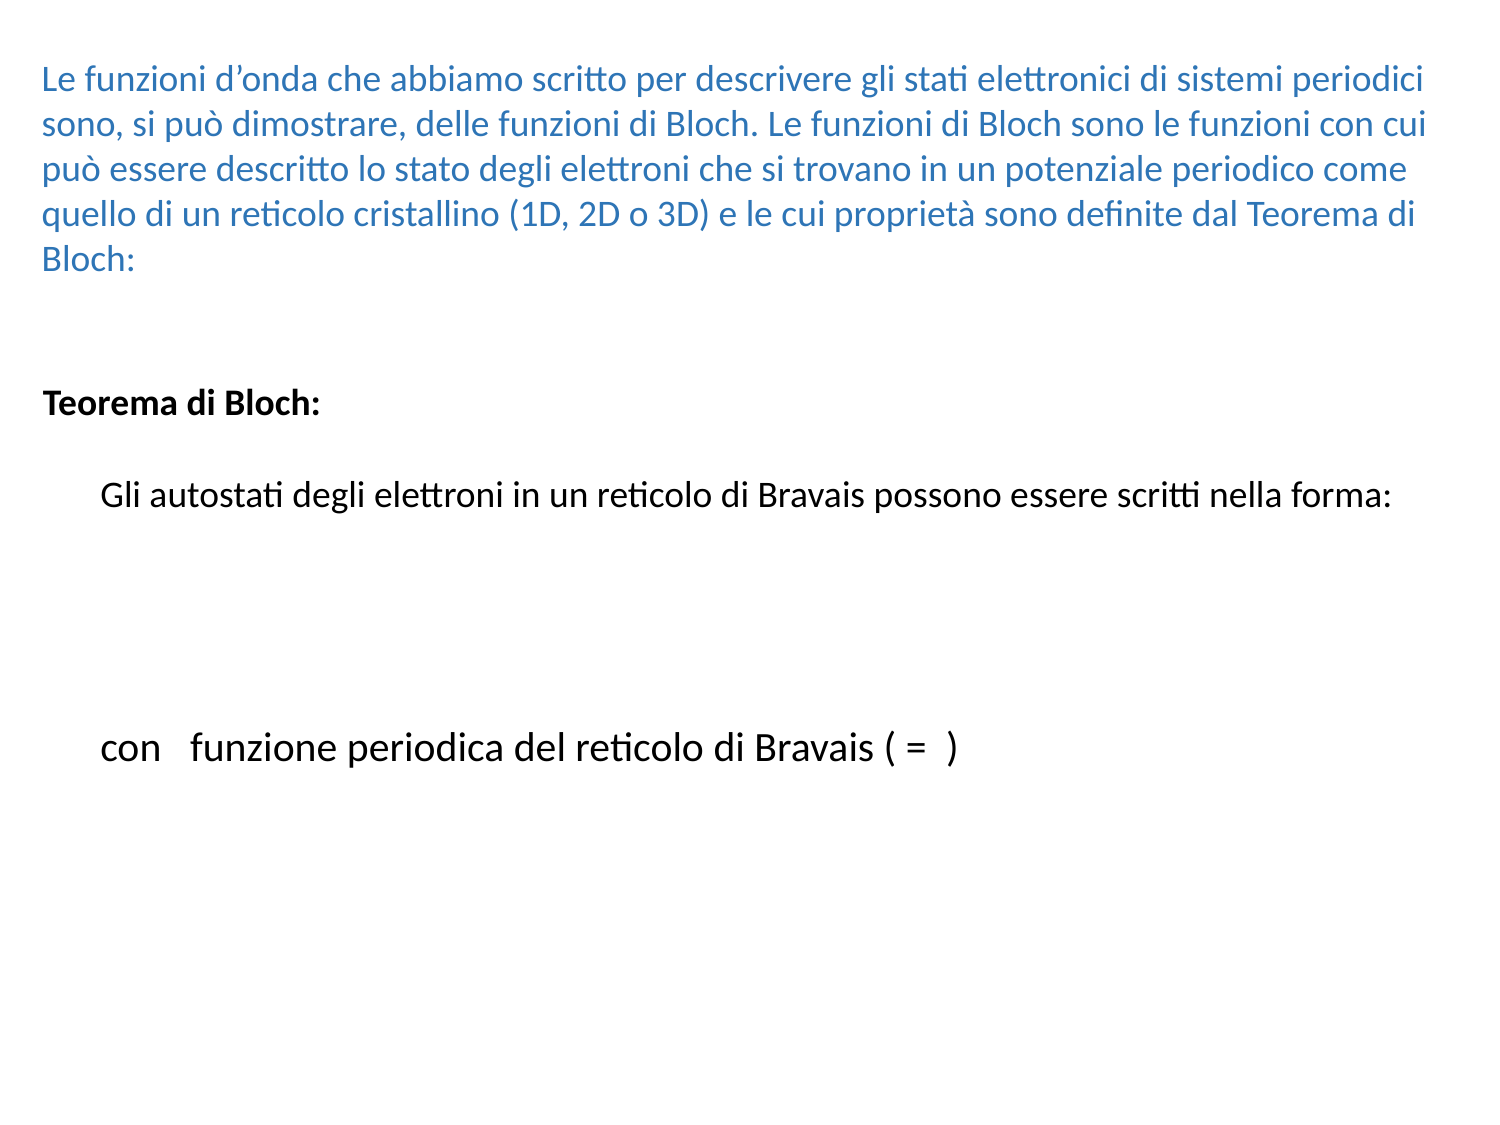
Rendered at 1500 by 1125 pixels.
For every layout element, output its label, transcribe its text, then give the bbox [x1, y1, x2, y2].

text_box Le funzioni d’onda che abbiamo scritto per descrivere gli stati elettronici di sistemi periodici sono, si può dimostrare, delle funzioni di Bloch. Le funzioni di Bloch sono le funzioni con cui può essere descritto lo stato degli elettroni che si trovano in un potenziale periodico come quello di un reticolo cristallino (1D, 2D o 3D) e le cui proprietà sono definite dal Teorema di Bloch: [26, 46, 1468, 287]
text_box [26, 371, 1418, 840]
